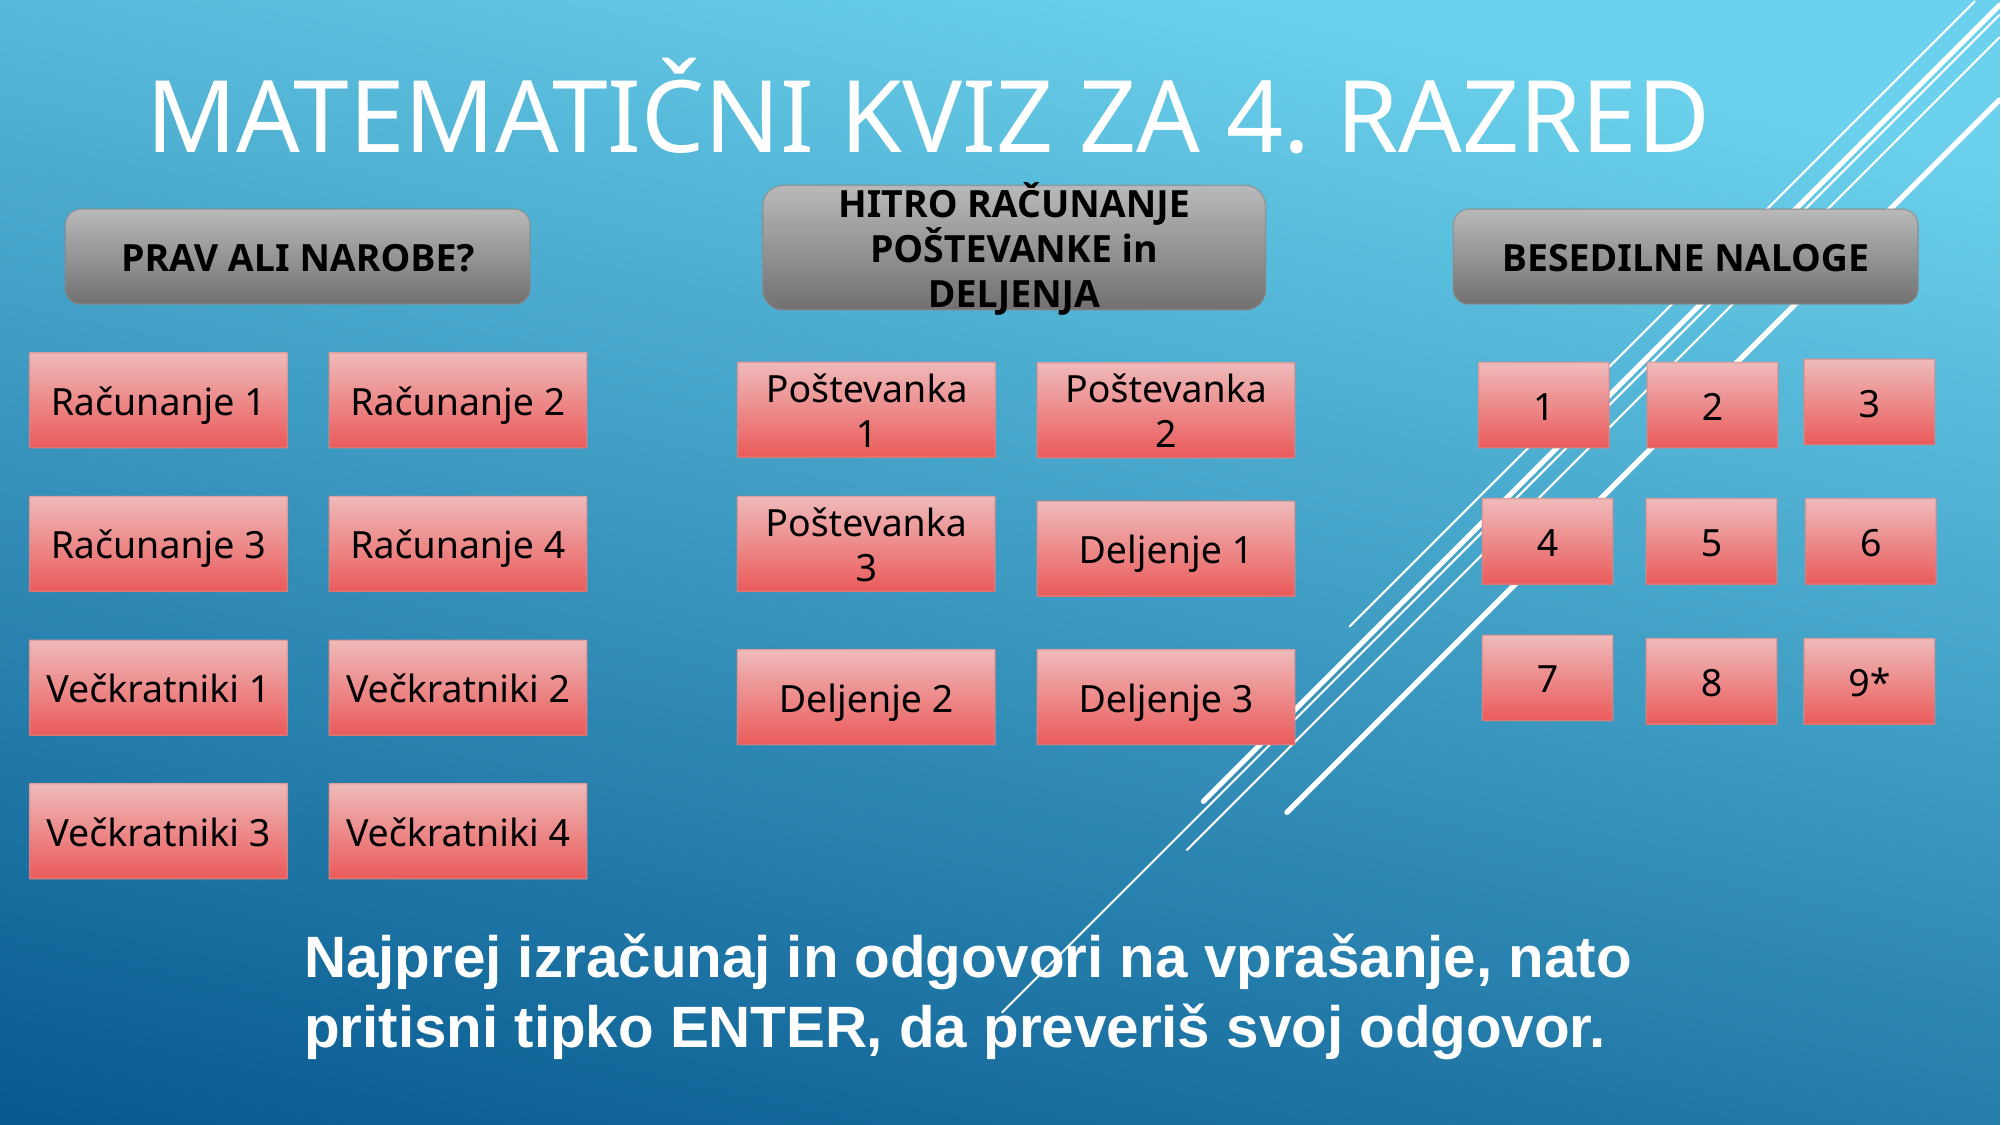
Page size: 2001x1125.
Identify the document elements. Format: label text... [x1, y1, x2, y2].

text_box 1 [1478, 362, 1610, 449]
text_box Računanje 1 [29, 352, 288, 449]
text_box HITRO RAČUNANJE POŠTEVANKE in DELJENJA [761, 184, 1267, 311]
text_box Poštevanka 1 [737, 361, 996, 458]
text_box Računanje 2 [328, 352, 588, 449]
text_box 7 [1482, 634, 1614, 721]
text_box Večkratniki 4 [328, 783, 588, 880]
text_box Večkratniki 3 [29, 783, 288, 880]
text_box Deljenje 3 [1036, 649, 1296, 745]
text_box Večkratniki 2 [328, 639, 588, 736]
text_box Računanje 4 [328, 496, 588, 592]
text_box Najprej izračunaj in odgovori na vprašanje, nato pritisni tipko ENTER, da preveriš svoj odgovor. [289, 911, 1713, 1067]
text_box Deljenje 2 [737, 649, 996, 745]
title MATEMATIČNI KVIZ za 4. razred [130, 28, 1831, 180]
text_box 9* [1803, 638, 1935, 725]
text_box 2 [1646, 362, 1779, 449]
text_box PRAV ALI NAROBE? [64, 208, 531, 305]
text_box 8 [1645, 638, 1778, 725]
text_box 4 [1482, 498, 1614, 585]
text_box Deljenje 1 [1036, 500, 1296, 597]
text_box 6 [1805, 498, 1937, 585]
text_box Večkratniki 1 [29, 639, 288, 736]
text_box Računanje 3 [29, 496, 288, 592]
text_box BESEDILNE NALOGE [1452, 208, 1919, 305]
text_box 5 [1645, 498, 1778, 585]
text_box Poštevanka 2 [1036, 362, 1296, 459]
text_box Poštevanka 3 [737, 496, 996, 592]
text_box 3 [1803, 358, 1935, 445]
